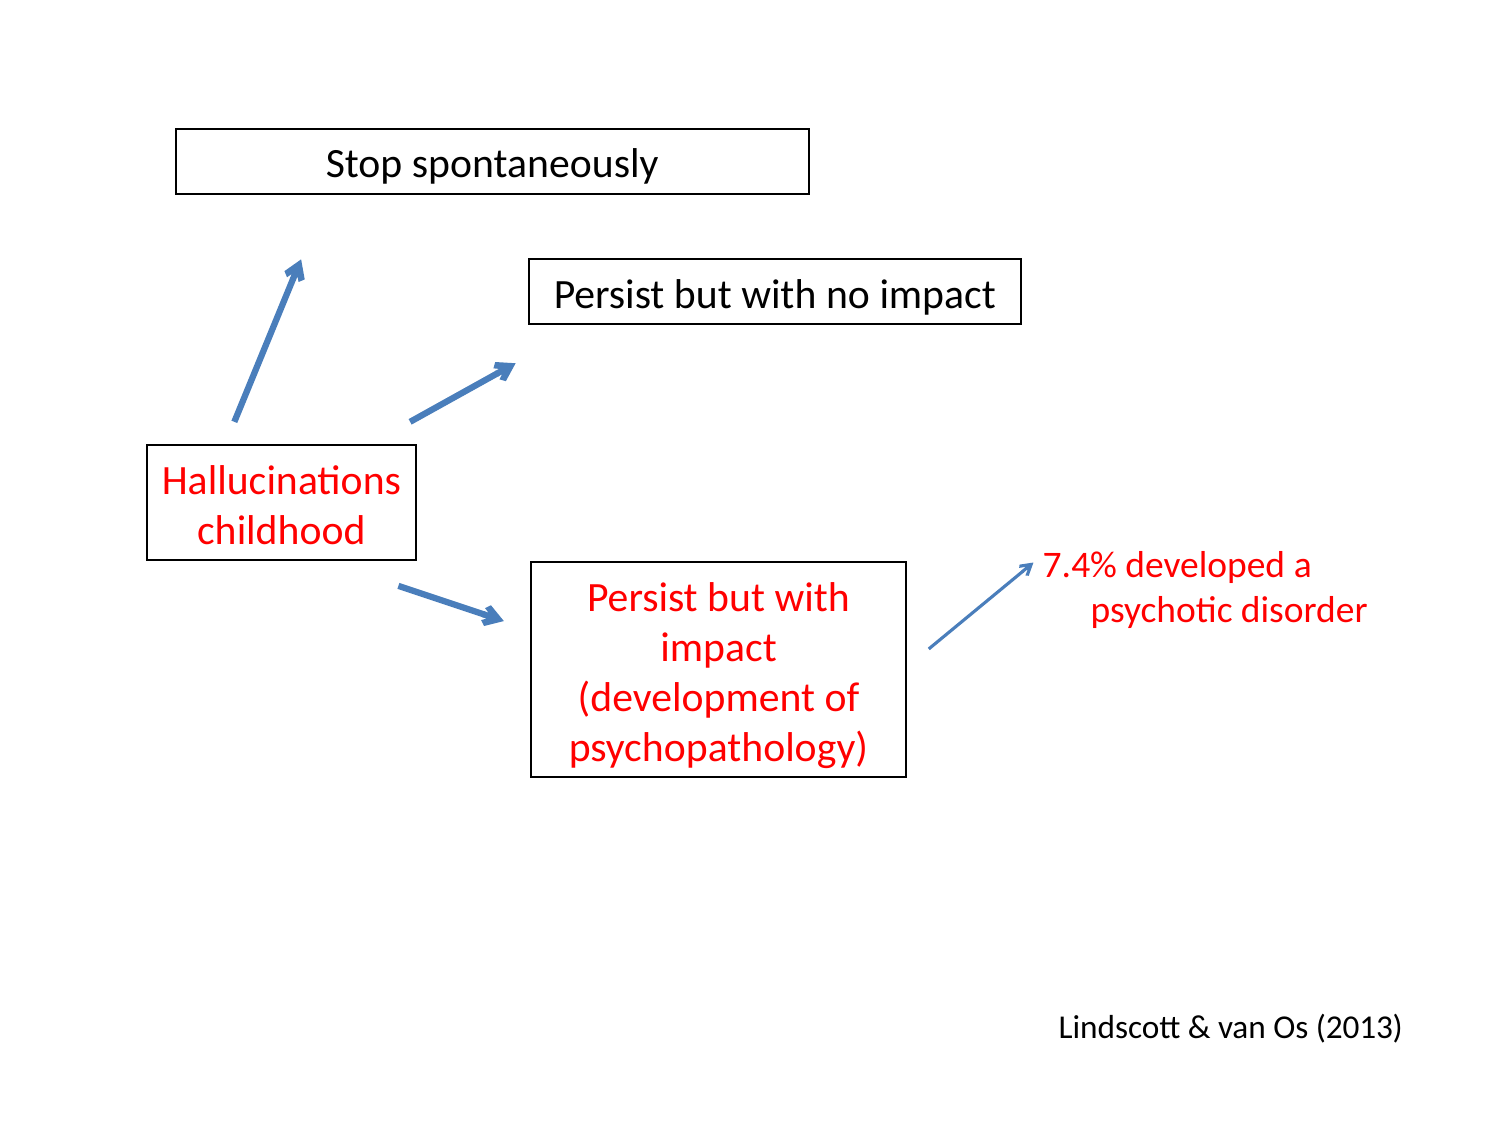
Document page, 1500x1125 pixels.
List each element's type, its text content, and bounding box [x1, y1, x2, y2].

text_box Lindscott & van Os (2013) [480, 984, 1418, 1067]
text_box Persist but with no impact [528, 259, 1022, 325]
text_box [398, 585, 505, 622]
text_box Persist but with impact (development of psychopathology) [531, 562, 907, 778]
text_box Stop spontaneously [175, 128, 809, 194]
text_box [928, 562, 1034, 650]
text_box Hallucinations childhood [146, 445, 416, 561]
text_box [234, 259, 302, 423]
text_box 7.4% developed a psychotic disorder [1019, 480, 1465, 821]
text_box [409, 362, 516, 423]
